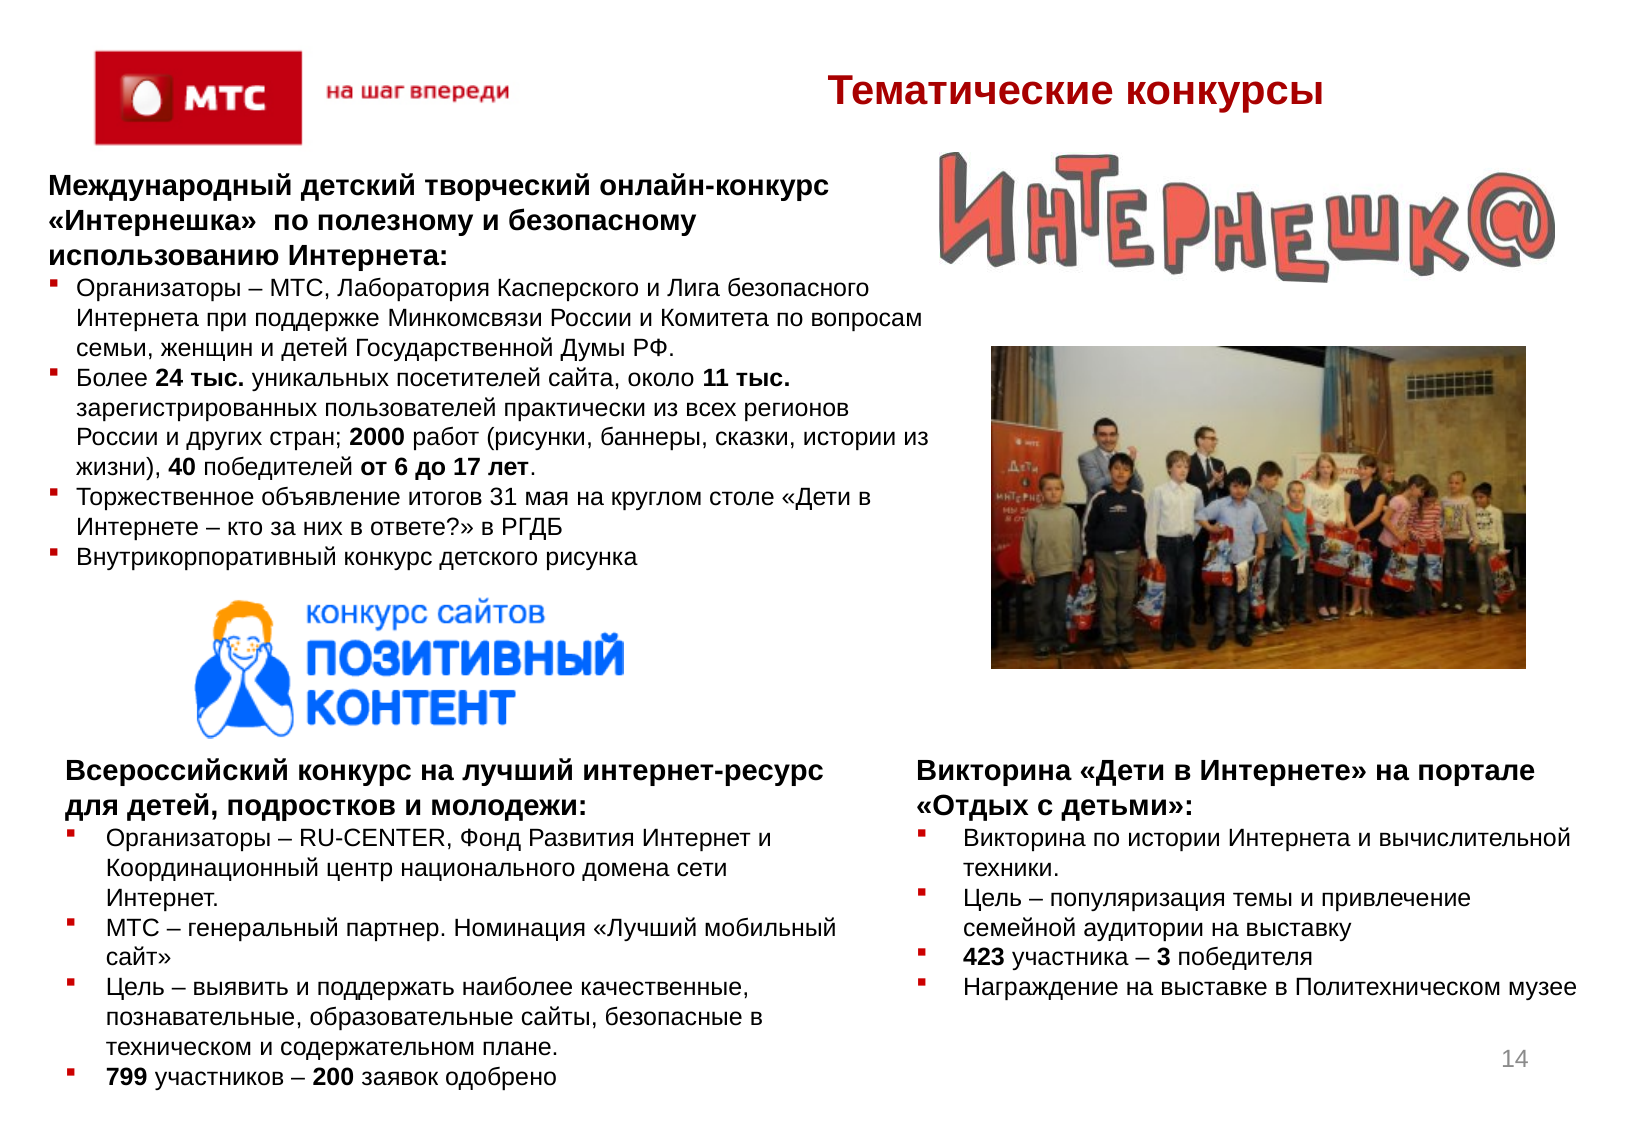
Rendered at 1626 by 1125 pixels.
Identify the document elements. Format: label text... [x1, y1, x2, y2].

title Тематические конкурсы [472, 0, 1625, 178]
picture [0, 0, 1625, 1125]
text_box Викторина «Дети в Интернете» на портале «Отдых с детьми»: Викторина по истории Интернета и вычислительной техники. Цель – популяризация темы и привлечение семейной аудитории на выставку 423 участника – 3 победителя Награждение на выставке в Политехническом музее [901, 743, 1603, 1039]
text_box 14 [1164, 1039, 1544, 1080]
text_box Всероссийский конкурс на лучший интернет-ресурс для детей, подростков и молодежи: Организаторы – RU-CENTER, Фонд Развития Интернет и Координационный центр национального домена сети Интернет. МТС – генеральный партнер. Номинация «Лучший мобильный сайт» Цель – выявить и поддержать наиболее качественные, познавательные, образовательные сайты, безопасные в техническом и содержательном плане. 799 участников – 200 заявок одобрено [50, 743, 863, 1098]
text_box Международный детский творческий онлайн-конкурс «Интернешка» по полезному и безопасному использованию Интернета: Организаторы – МТС, Лаборатория Касперского и Лига безопасного Интернета при поддержке Минкомсвязи России и Комитета по вопросам семьи, женщин и детей Государственной Думы РФ. Более 24 тыс. уникальных посетителей сайта, около 11 тыс. зарегистрированных пользователей практически из всех регионов России и других стран; 2000 работ (рисунки, баннеры, сказки, истории из жизни), 40 победителей от 6 до 17 лет. Торжественное объявление итогов 31 мая на круглом столе «Дети в Интернете – кто за них в ответе?» в РГДБ Внутрикорпоративный конкурс детского рисунка [33, 124, 947, 643]
